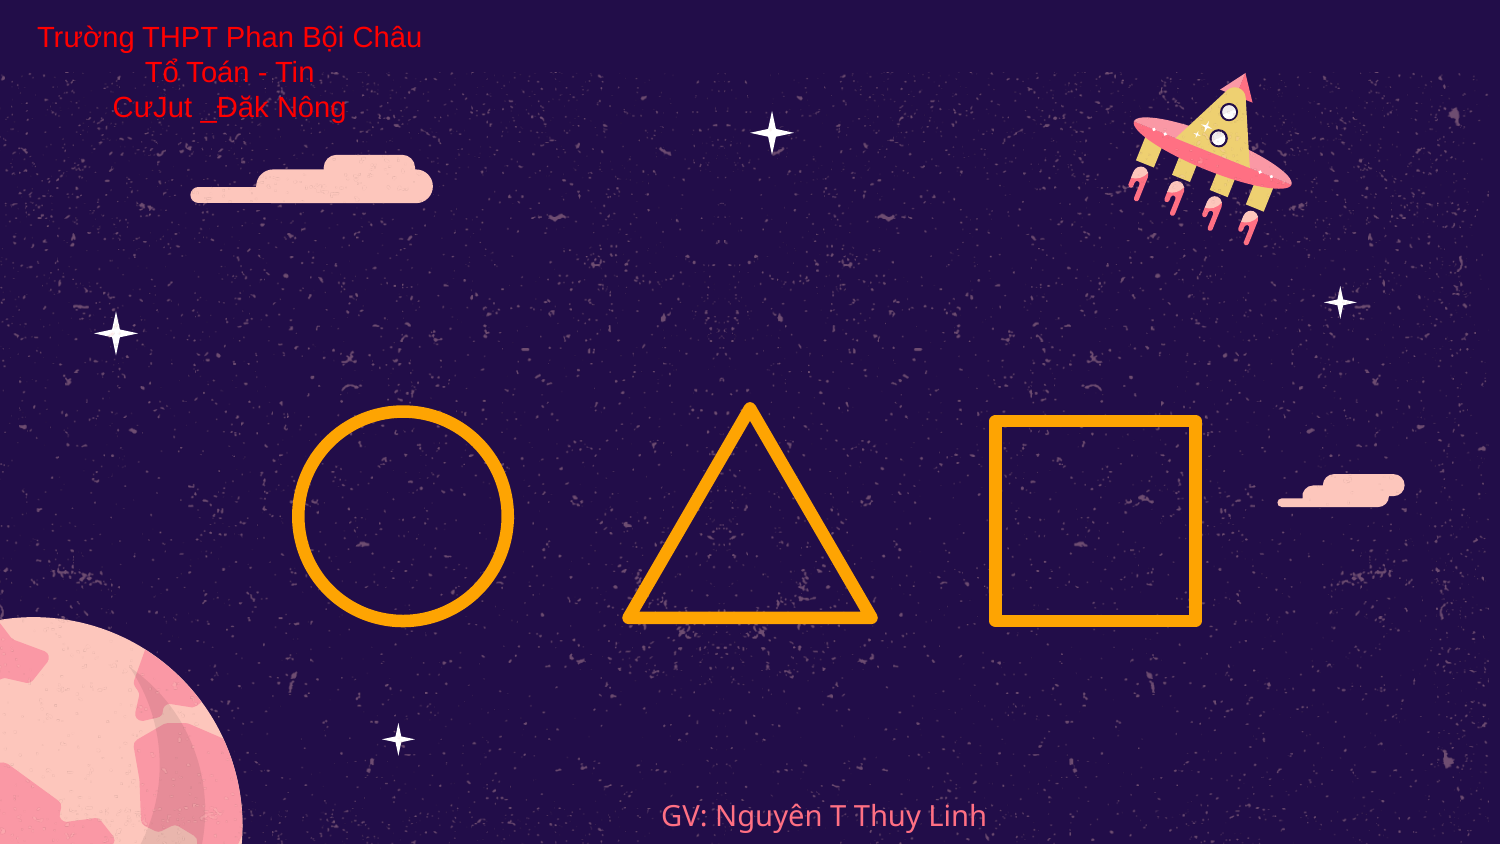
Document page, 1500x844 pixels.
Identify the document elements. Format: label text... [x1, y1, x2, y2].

text_box [298, 411, 508, 622]
text_box [995, 421, 1196, 621]
text_box [628, 408, 872, 618]
text_box Trường THPT Phan Bội Châu Tổ Toán - Tin CưJut _Đăk Nông [18, 11, 442, 131]
